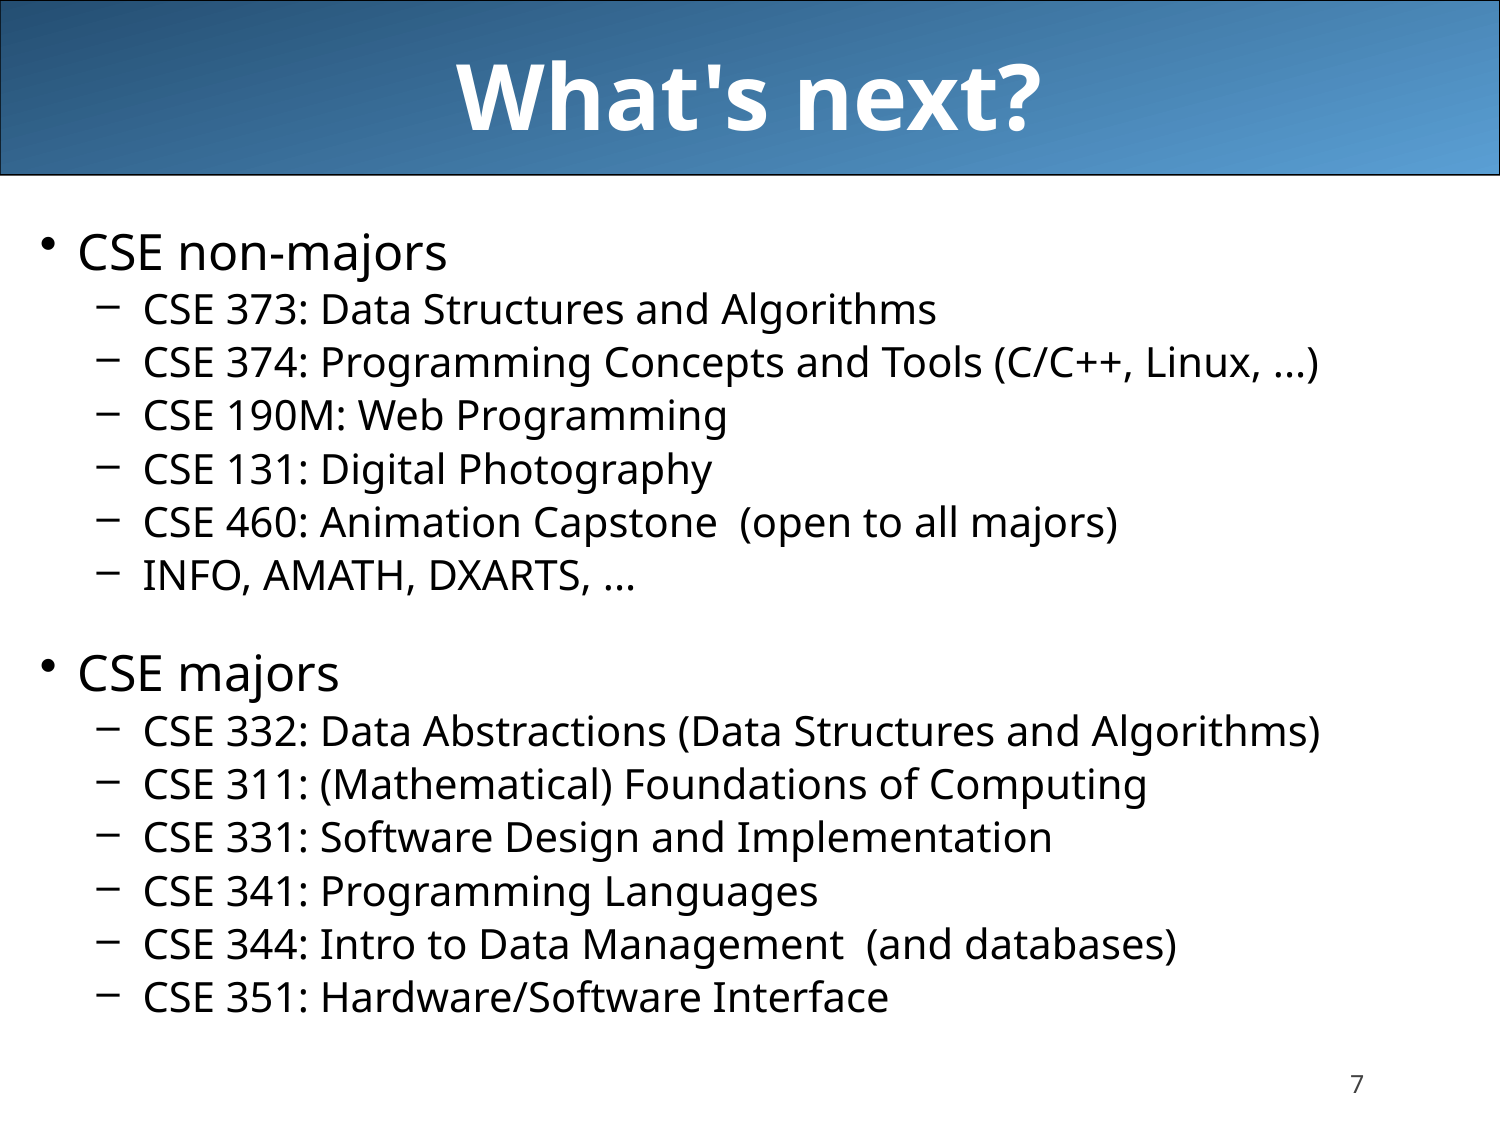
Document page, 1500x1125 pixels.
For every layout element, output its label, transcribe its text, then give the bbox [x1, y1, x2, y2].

list CSE non-majors CSE 373: Data Structures and Algorithms CSE 374: Programming Concepts and Tools (C/C++, Linux, ...) CSE 190M: Web Programming CSE 131: Digital Photography CSE 460: Animation Capstone (open to all majors) INFO, AMATH, DXARTS, ... CSE majors CSE 332: Data Abstractions (Data Structures and Algorithms) CSE 311: (Mathematical) Foundations of Computing CSE 331: Software Design and Implementation CSE 341: Programming Languages CSE 344: Intro to Data Management (and databases) CSE 351: Hardware/Software Interface [24, 212, 1500, 1063]
title What's next? [75, 0, 1425, 188]
